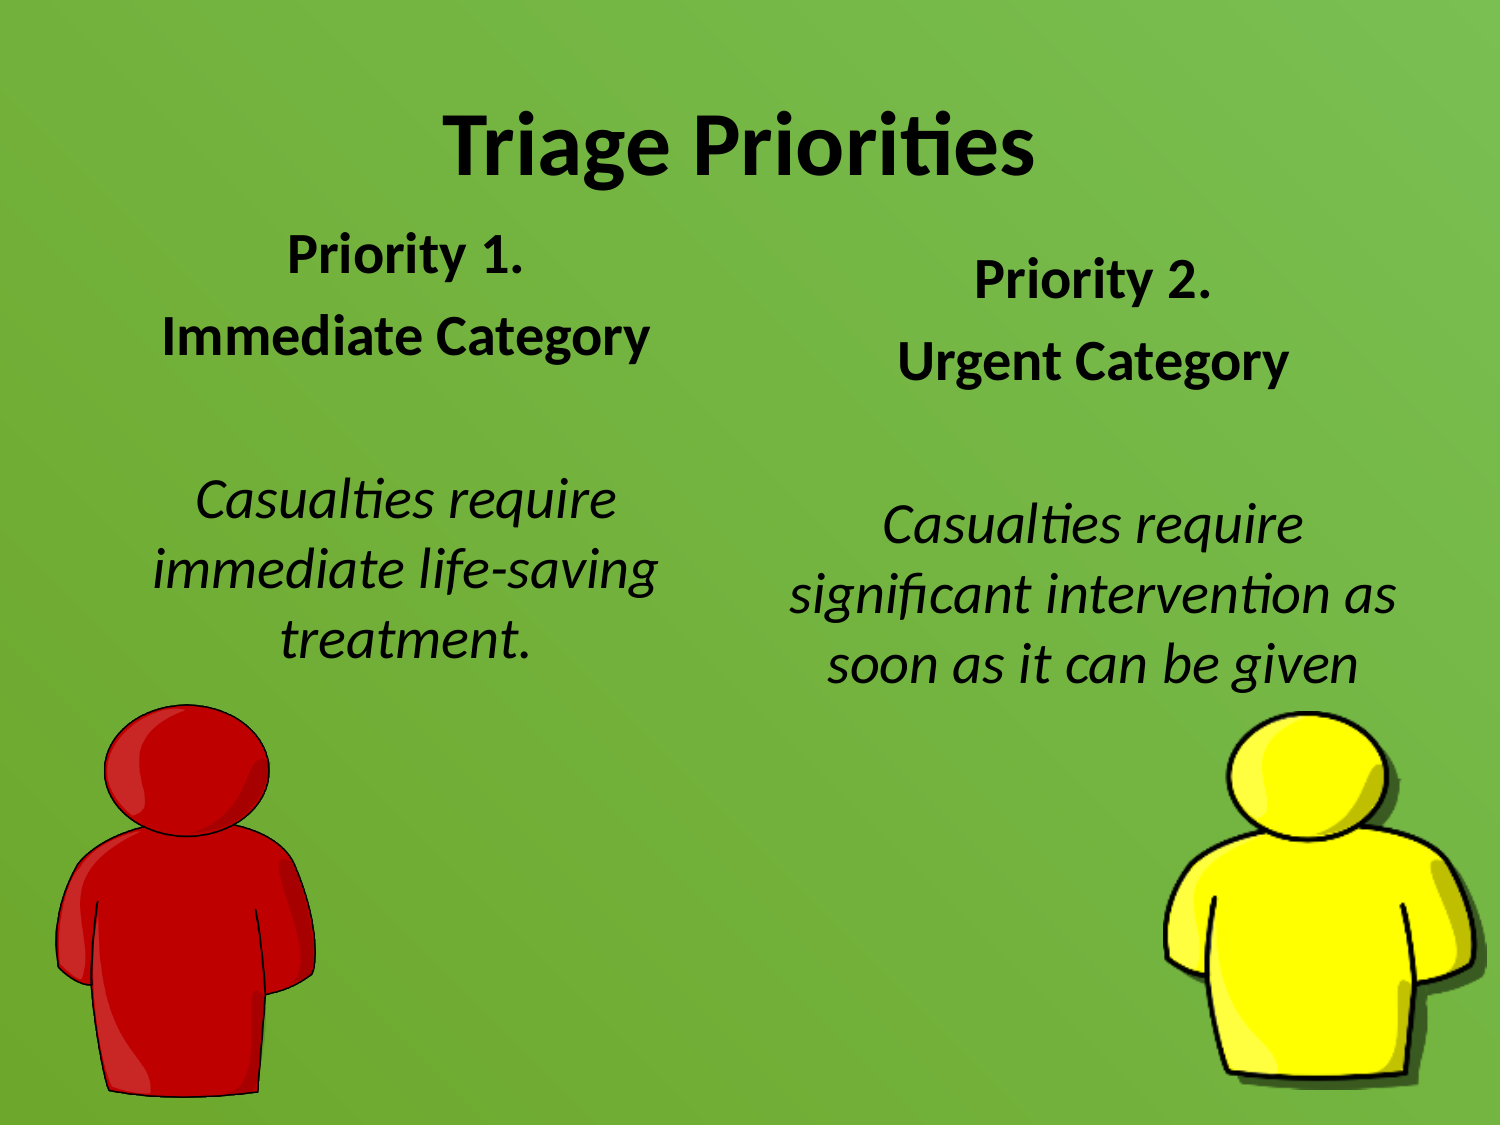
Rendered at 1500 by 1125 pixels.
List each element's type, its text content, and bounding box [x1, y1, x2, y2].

title Triage Priorities [75, 45, 1425, 233]
picture [55, 703, 316, 1098]
picture [1163, 711, 1487, 1090]
list Priority 1. Immediate Category Casualties require immediate life-saving treatment. [75, 208, 738, 1005]
list Priority 2. Urgent Category Casualties require significant intervention as soon as it can be given [762, 232, 1425, 1090]
